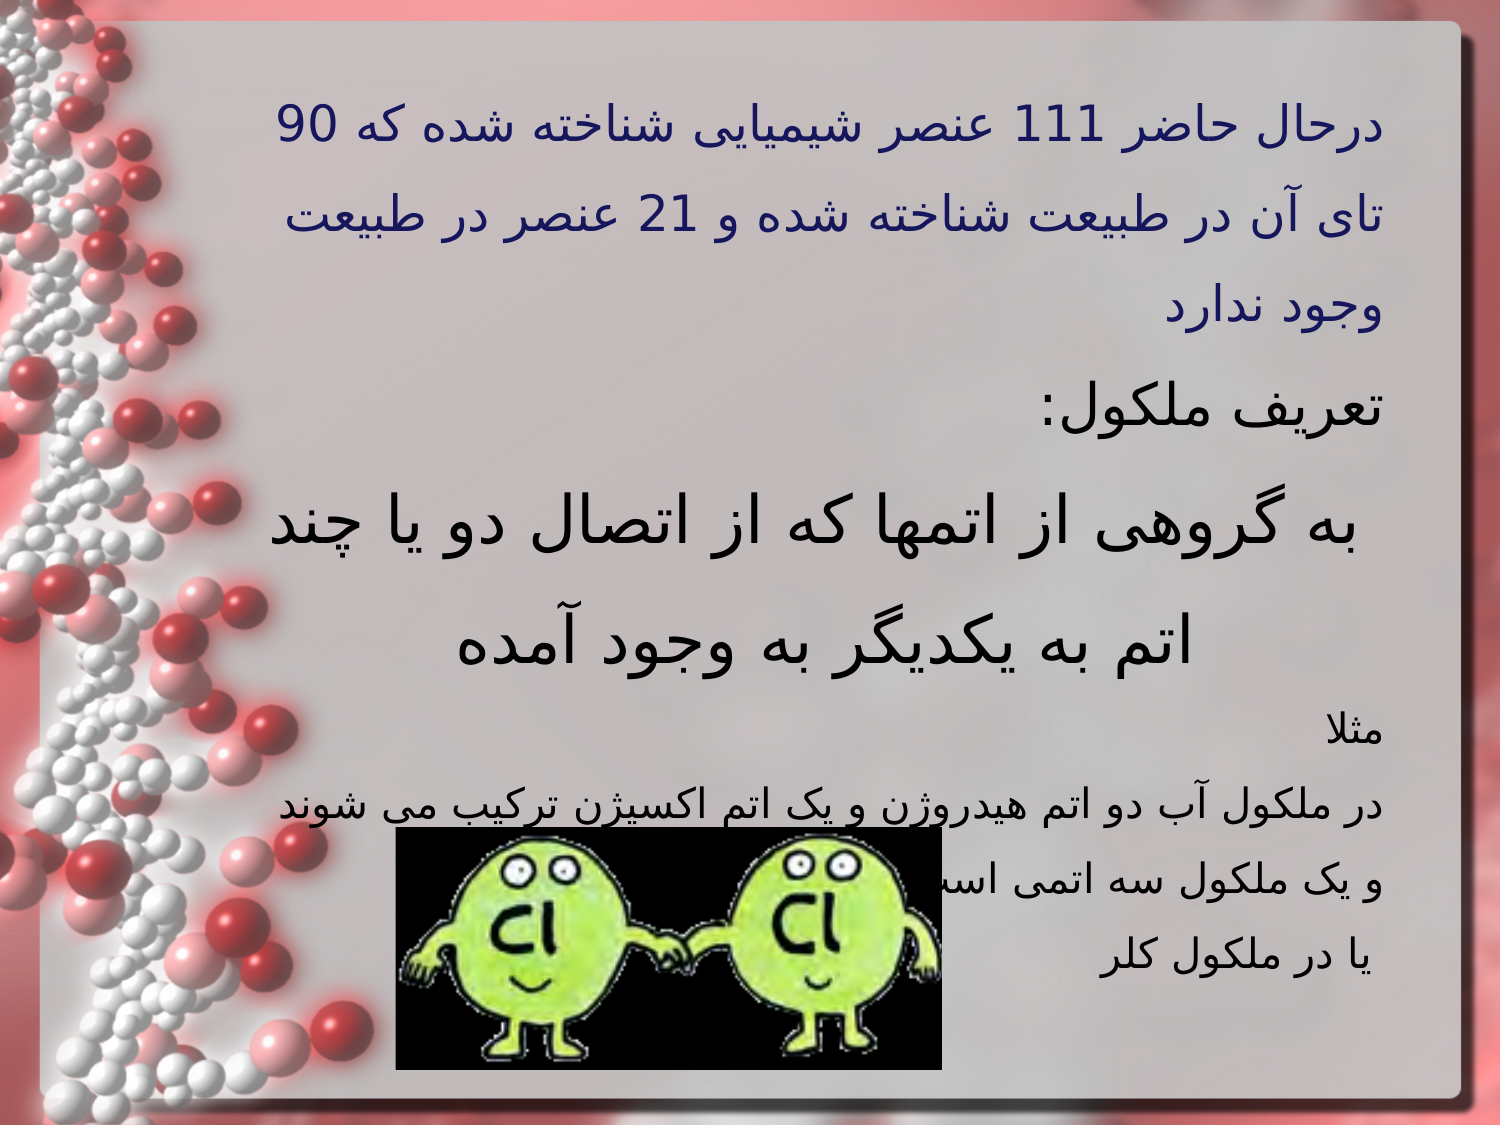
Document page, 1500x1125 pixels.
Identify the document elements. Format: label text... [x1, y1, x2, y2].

picture [0, 0, 1500, 1125]
text_box درحال حاضر 111 عنصر شیمیایی شناخته شده که 90 تای آن در طبیعت شناخته شده و 21 عنصر در طبیعت وجود ندارد تعریف ملکول: به گروهی از اتمها که از اتصال دو یا چند اتم به یکدیگر به وجود آمده مثلا در ملکول آب دو اتم هیدروژن و یک اتم اکسیژن ترکیب می شوند و یک ملکول سه اتمی است.... یا در ملکول کلر [230, 54, 1400, 985]
